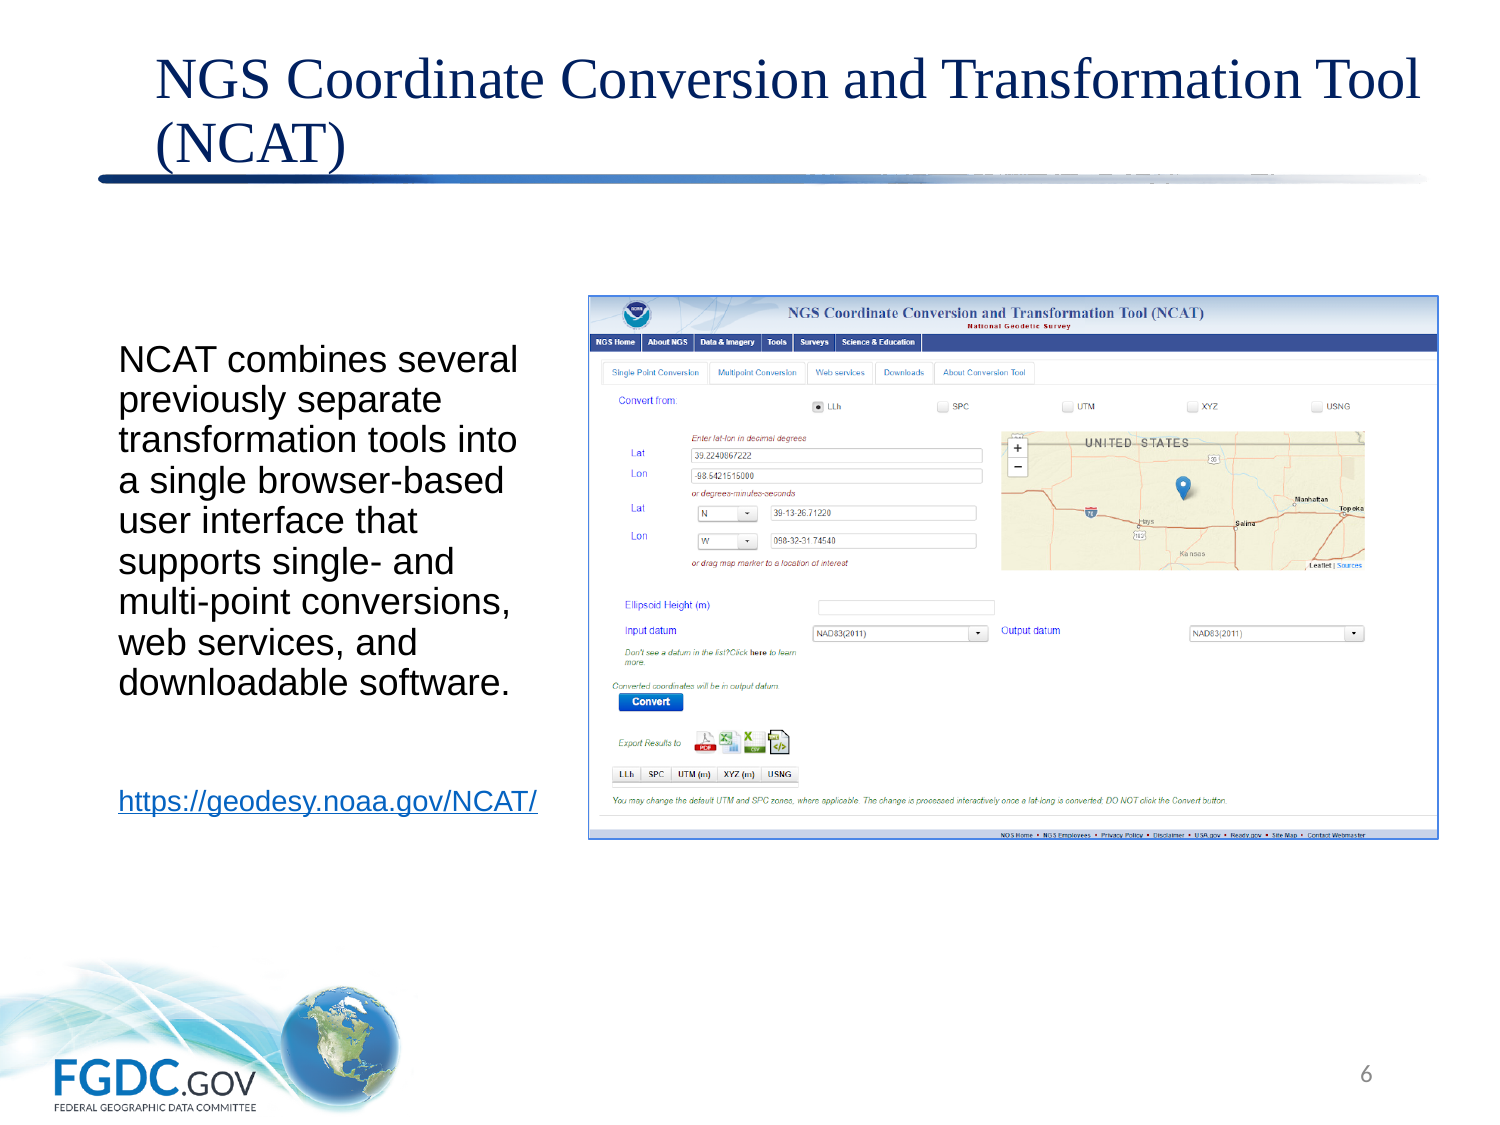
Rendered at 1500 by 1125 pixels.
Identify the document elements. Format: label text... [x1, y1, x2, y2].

title NGS Coordinate Conversion and Transformation Tool (NCAT) [140, 53, 1443, 171]
picture [98, 171, 1431, 188]
picture [589, 296, 1438, 839]
picture [0, 946, 418, 1125]
list NCAT combines several previously separate transformation tools into a single browser-based user interface that supports single- and multi-point conversions, web services, and downloadable software. https://geodesy.noaa.gov/NCAT/ [103, 332, 557, 839]
slide_number 6 [1050, 1042, 1388, 1103]
